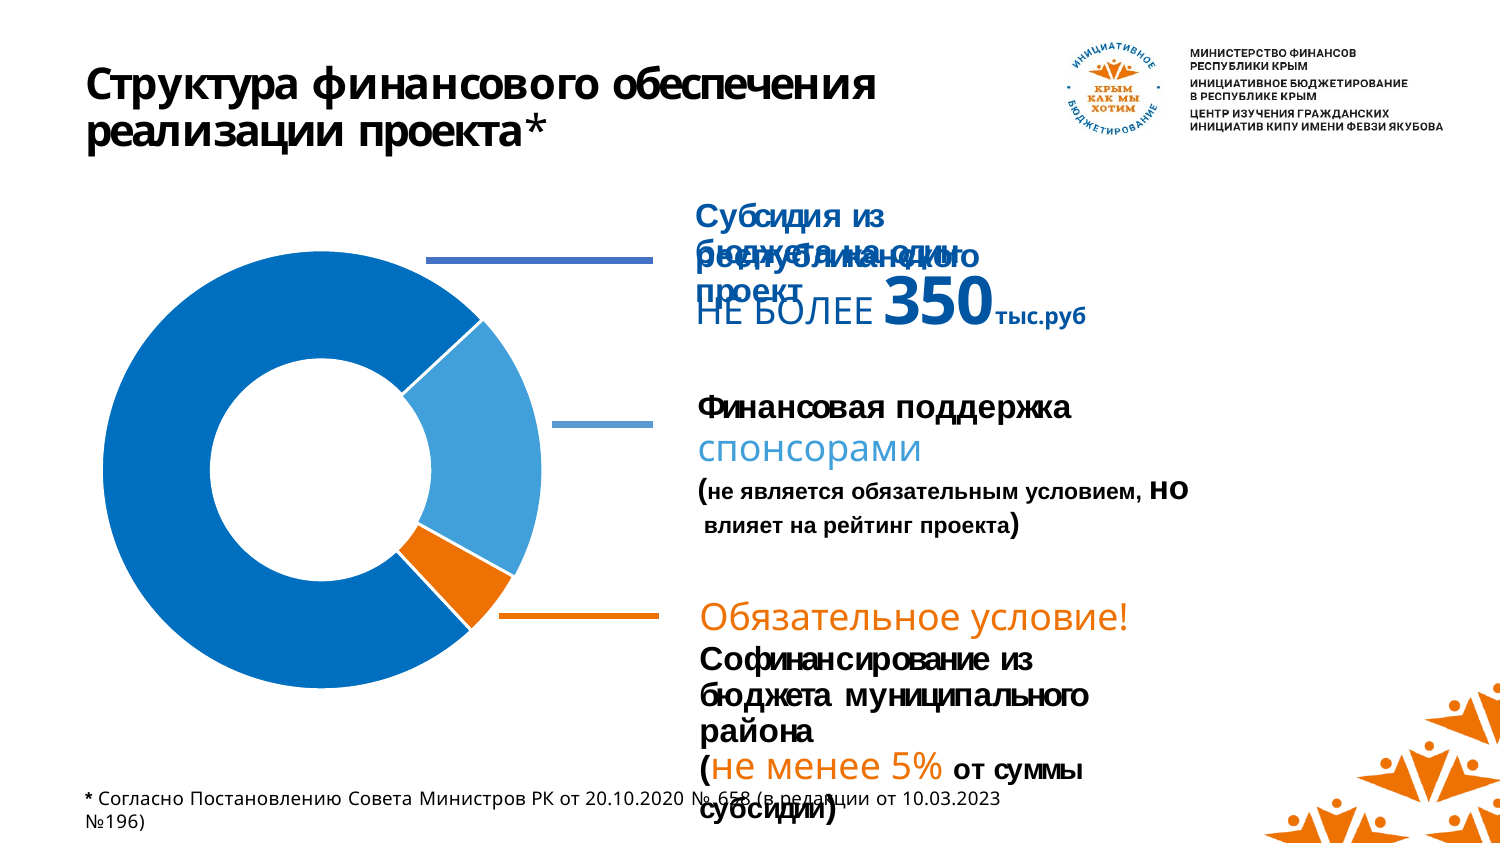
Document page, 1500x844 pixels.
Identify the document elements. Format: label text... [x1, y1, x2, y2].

picture [1066, 42, 1443, 135]
text_box НЕ БОЛЕЕ 350тыс.руб Финансовая поддержка спонсорами (не является обязательным условием, но влияет на рейтинг проекта) Обязательное условие! Софинансирование из бюджета муниципального района (не менее 5% от суммы субсидии) [693, 255, 1291, 826]
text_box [99, 248, 660, 692]
picture [1262, 683, 1500, 843]
text_box бюджета на один проект [693, 227, 1032, 255]
title Структура финансового обеспечения реализации проекта* [83, 53, 915, 202]
text_box Субсидия из республиканского [693, 191, 1126, 255]
text_box * Согласно Постановлению Совета Министров РК от 20.10.2020 № 658 (в редакции от 10.03.2023 №196) [83, 784, 1045, 833]
